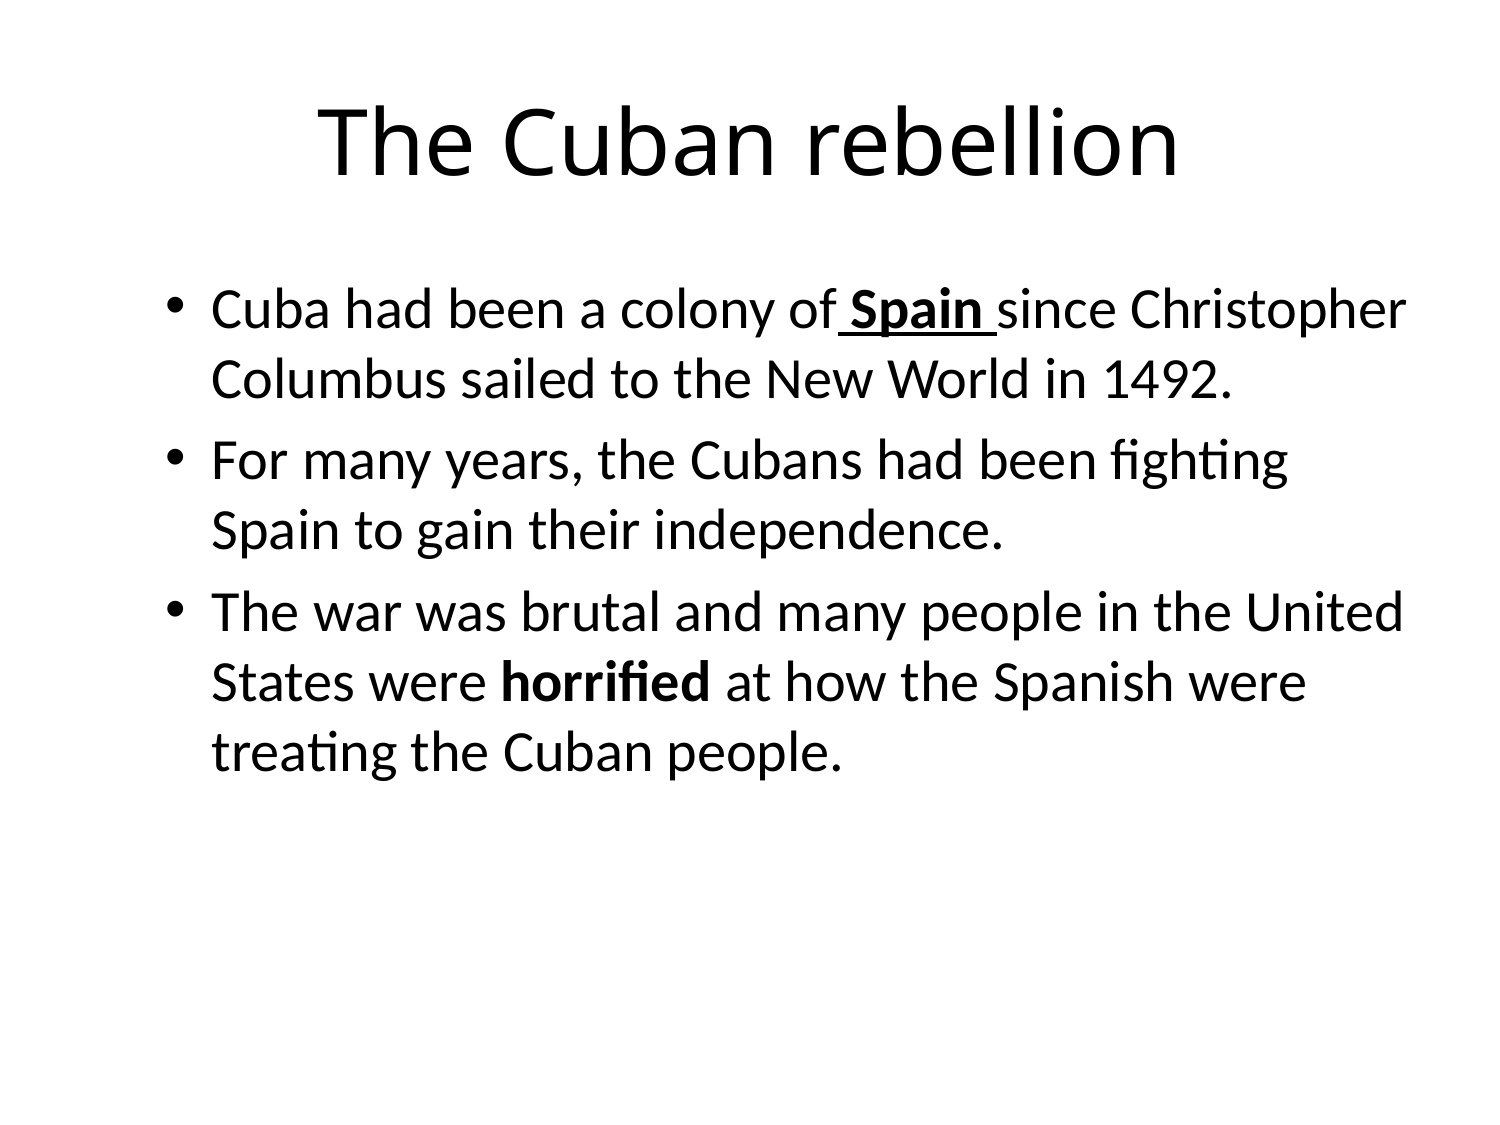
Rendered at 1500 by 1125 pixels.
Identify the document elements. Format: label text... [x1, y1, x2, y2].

title The Cuban rebellion [75, 45, 1425, 233]
list Cuba had been a colony of Spain since Christopher Columbus sailed to the New World in 1492. For many years, the Cubans had been fighting Spain to gain their independence. The war was brutal and many people in the United States were horrified at how the Spanish were treating the Cuban people. [75, 262, 1425, 1005]
